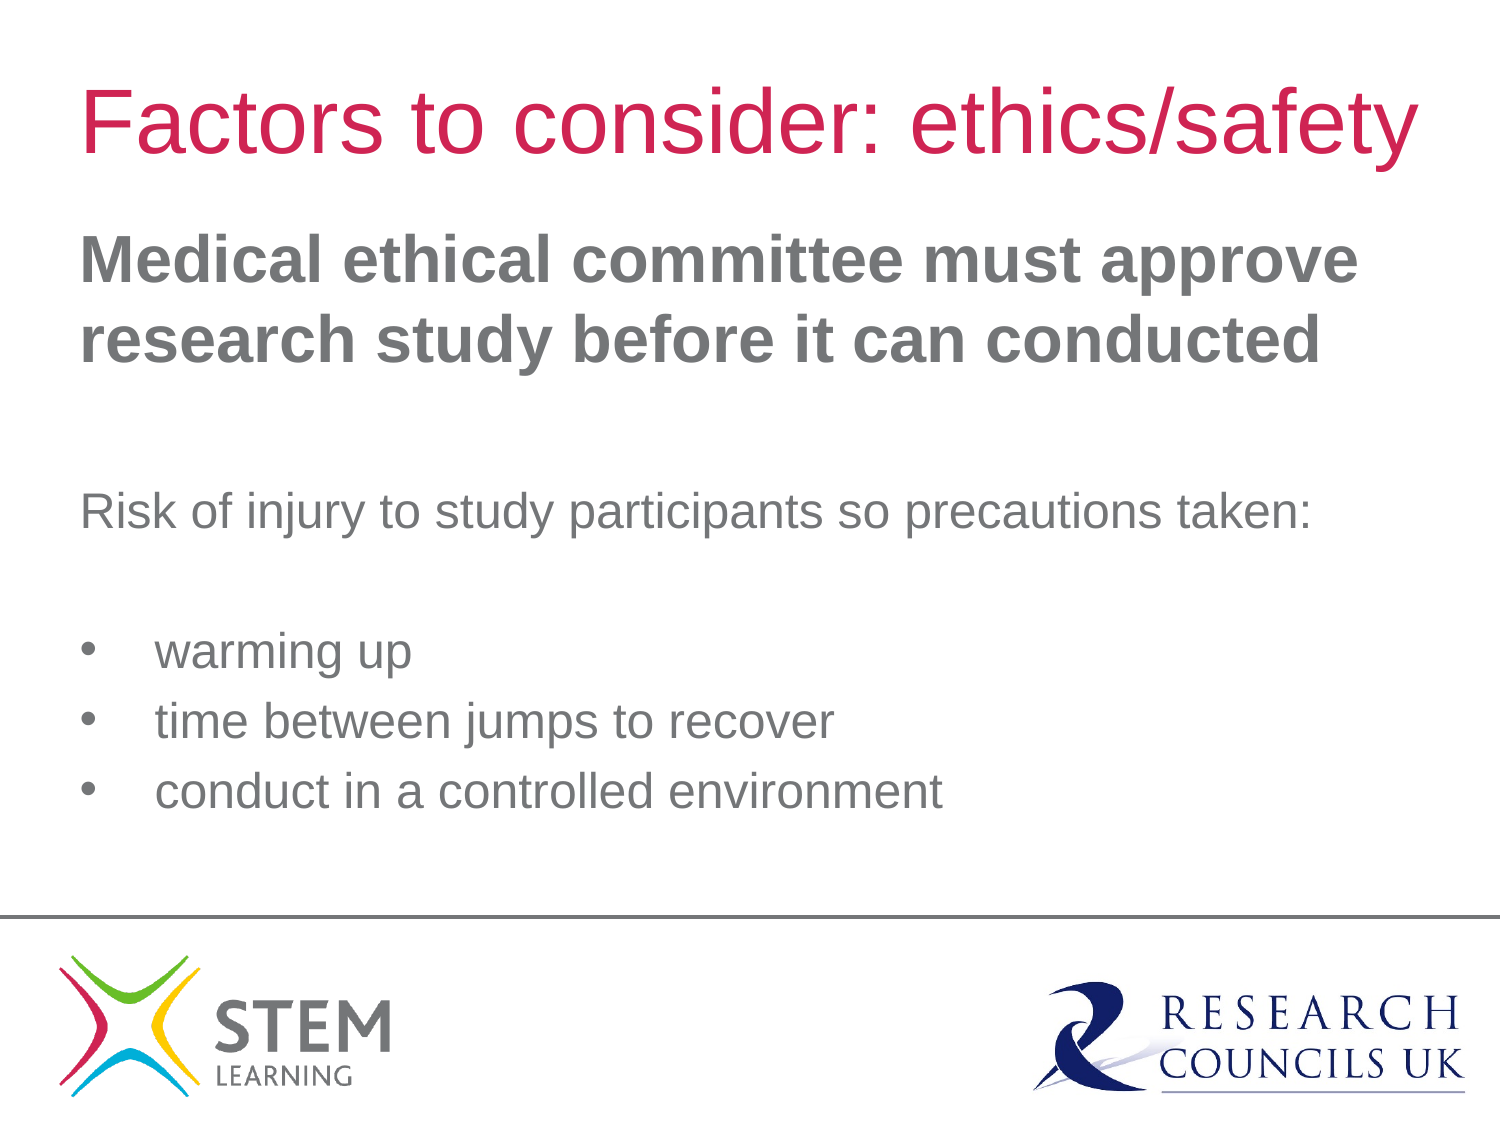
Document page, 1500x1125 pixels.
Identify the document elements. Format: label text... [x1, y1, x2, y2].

title Factors to consider: ethics/safety [64, 54, 1459, 185]
list Medical ethical committee must approve research study before it can conducted Risk of injury to study participants so precautions taken: warming up time between jumps to recover conduct in a controlled environment [64, 208, 1434, 882]
picture [41, 938, 406, 1114]
picture [1021, 973, 1477, 1102]
